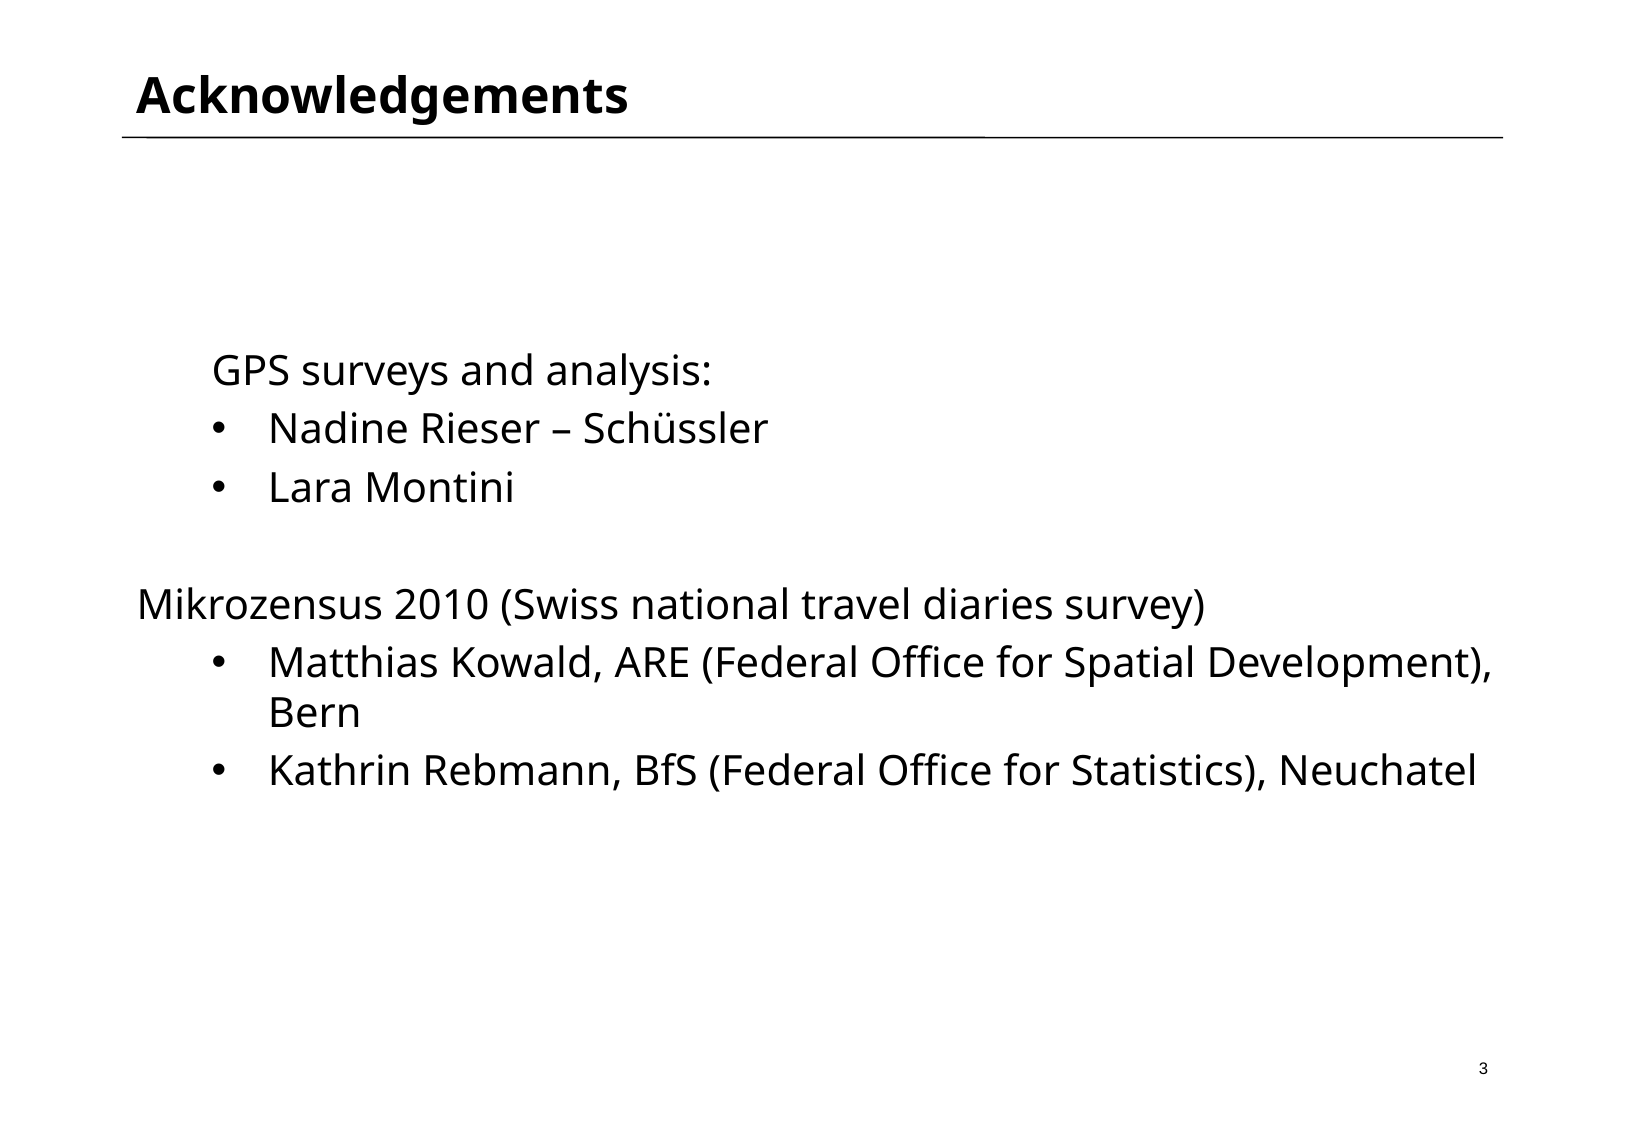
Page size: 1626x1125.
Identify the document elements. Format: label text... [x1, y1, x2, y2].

text_box GPS surveys and analysis: Nadine Rieser – Schüssler Lara Montini Mikrozensus 2010 (Swiss national travel diaries survey) Matthias Kowald, ARE (Federal Office for Spatial Development), Bern Kathrin Rebmann, BfS (Federal Office for Statistics), Neuchatel [121, 224, 1517, 941]
slide_number 3 [1164, 1049, 1504, 1101]
title Acknowledgements [121, 50, 1504, 138]
